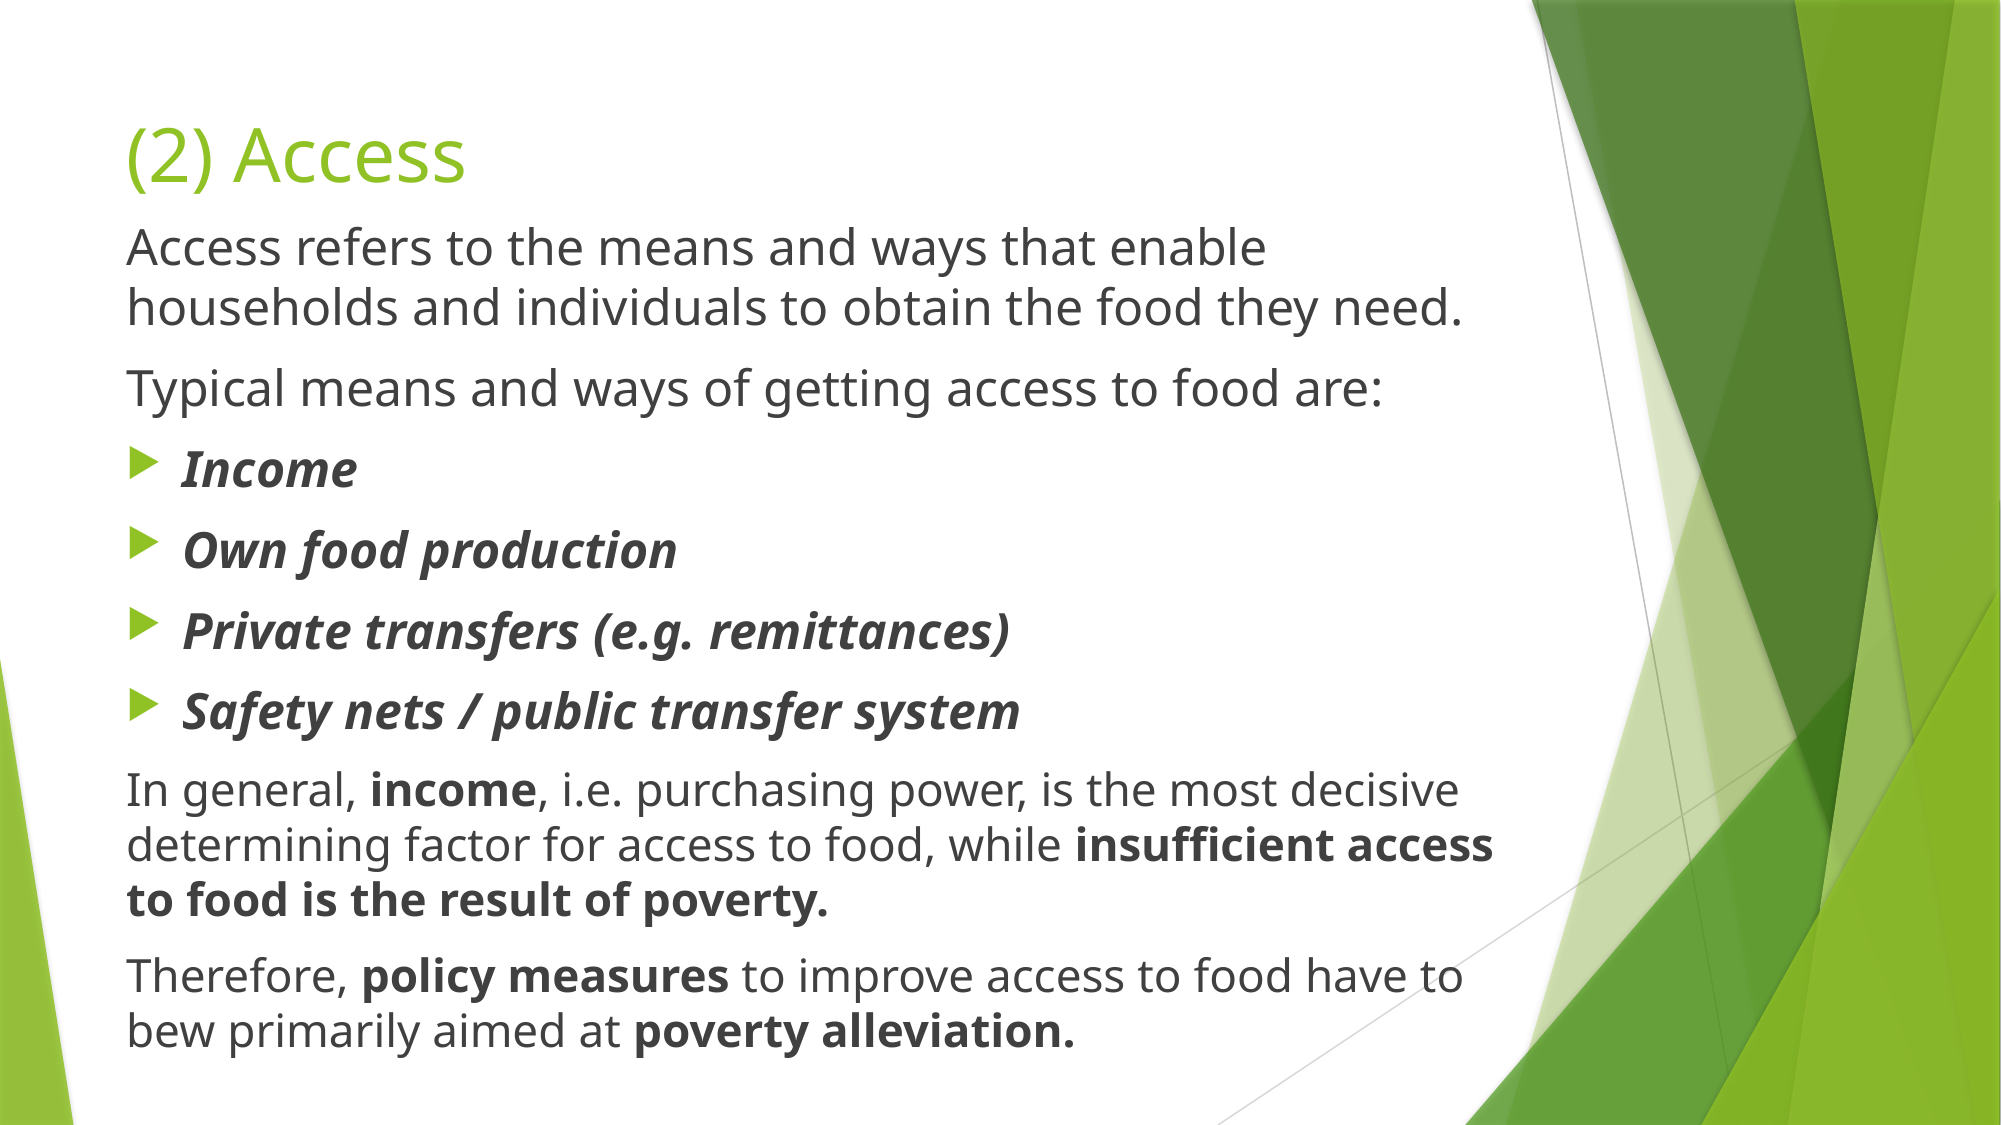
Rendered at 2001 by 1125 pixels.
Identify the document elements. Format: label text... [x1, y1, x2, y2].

title (2) Access [111, 99, 1522, 208]
list Access refers to the means and ways that enable households and individuals to obtain the food they need. Typical means and ways of getting access to food are: Income Own food production Private transfers (e.g. remittances) Safety nets / public transfer system In general, income, i.e. purchasing power, is the most decisive determining factor for access to food, while insufficient access to food is the result of poverty. Therefore, policy measures to improve access to food have to bew primarily aimed at poverty alleviation. [111, 208, 1522, 1068]
